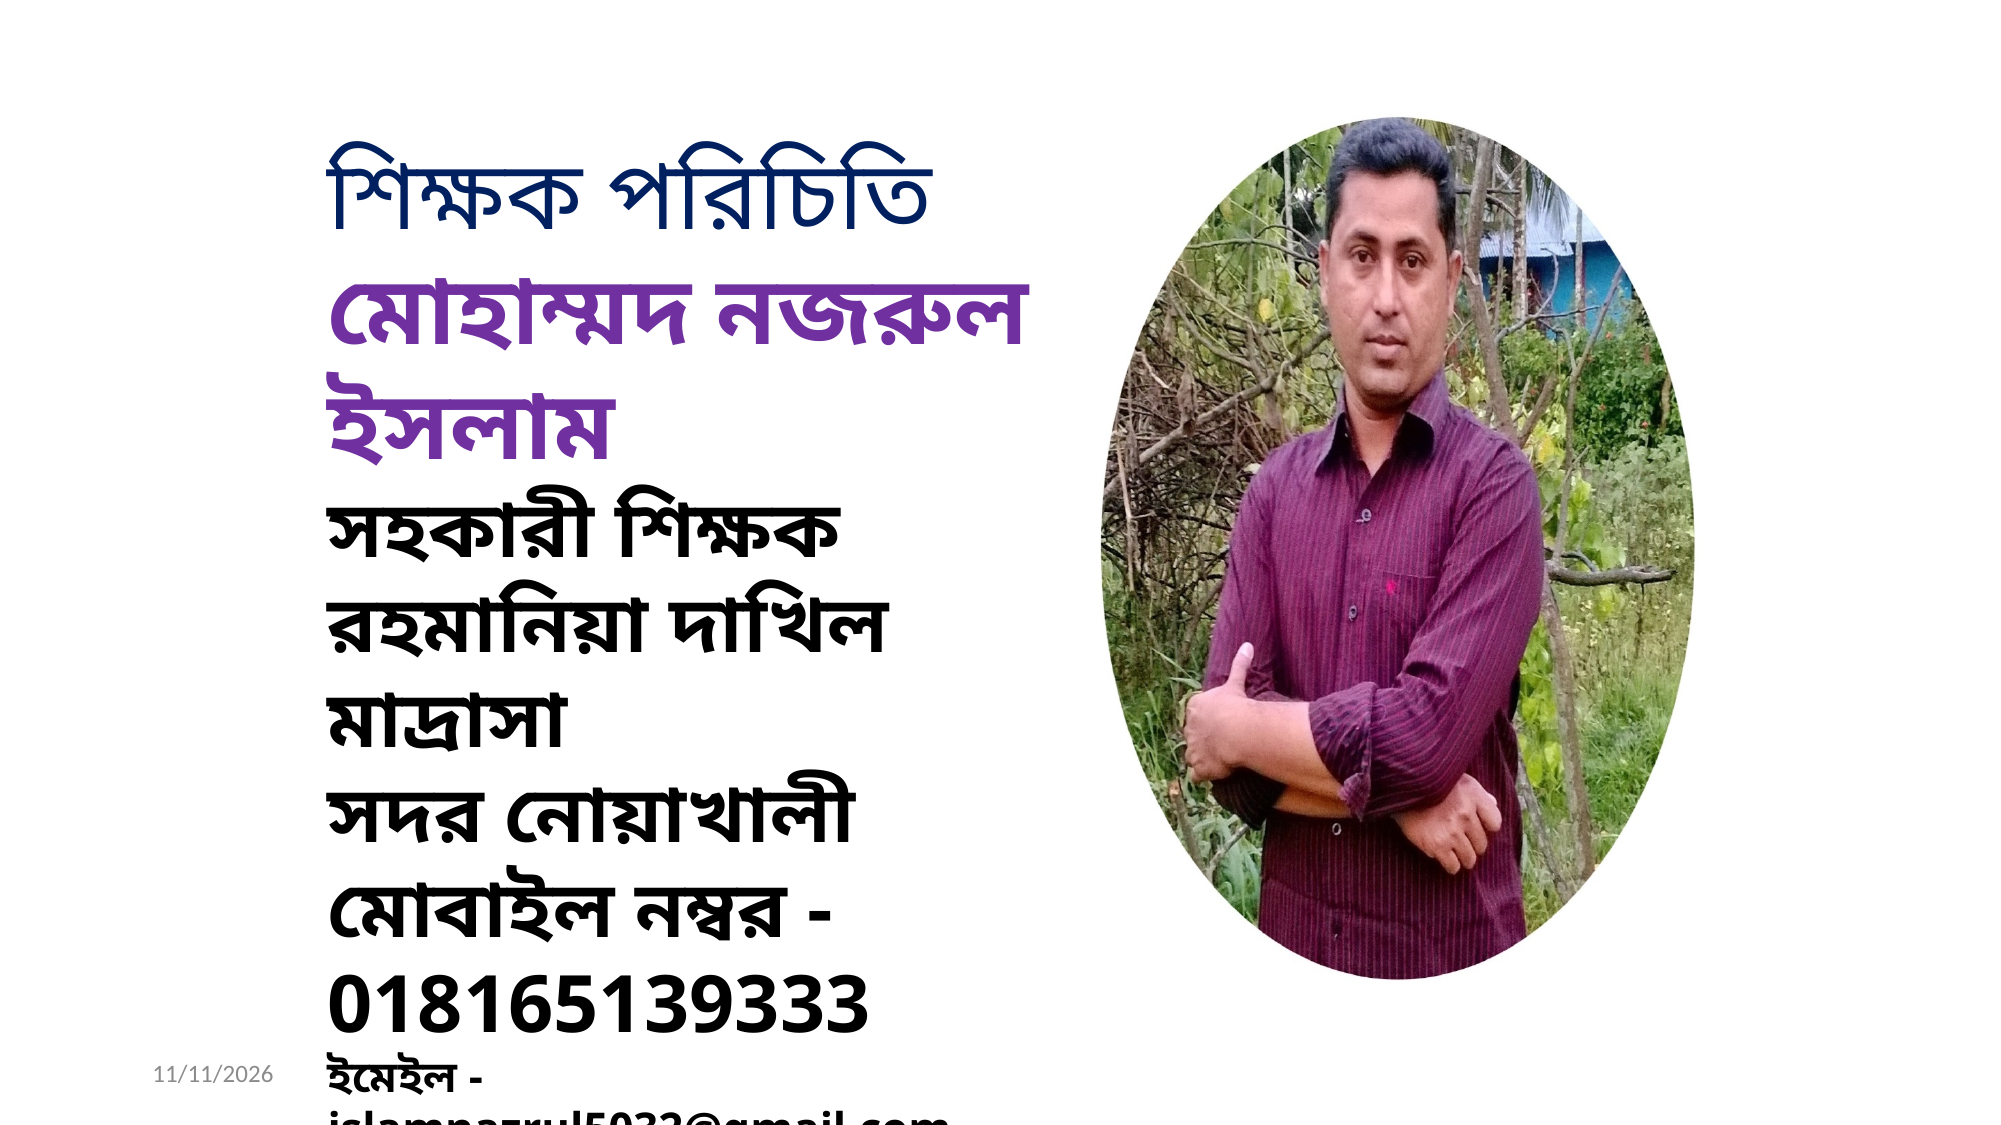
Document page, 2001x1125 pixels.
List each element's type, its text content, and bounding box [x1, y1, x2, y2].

picture [1083, 89, 1713, 1004]
text_box শিক্ষক পরিচিতি মোহাম্মদ নজরুল ইসলাম সহকারী শিক্ষক রহমানিয়া দাখিল মাদ্রাসা সদর নোয়াখালী মোবাইল নম্বর -018165139333 ইমেইল -islamnazrul5032@gmail.com [319, 129, 1070, 1125]
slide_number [137, 1042, 319, 1103]
